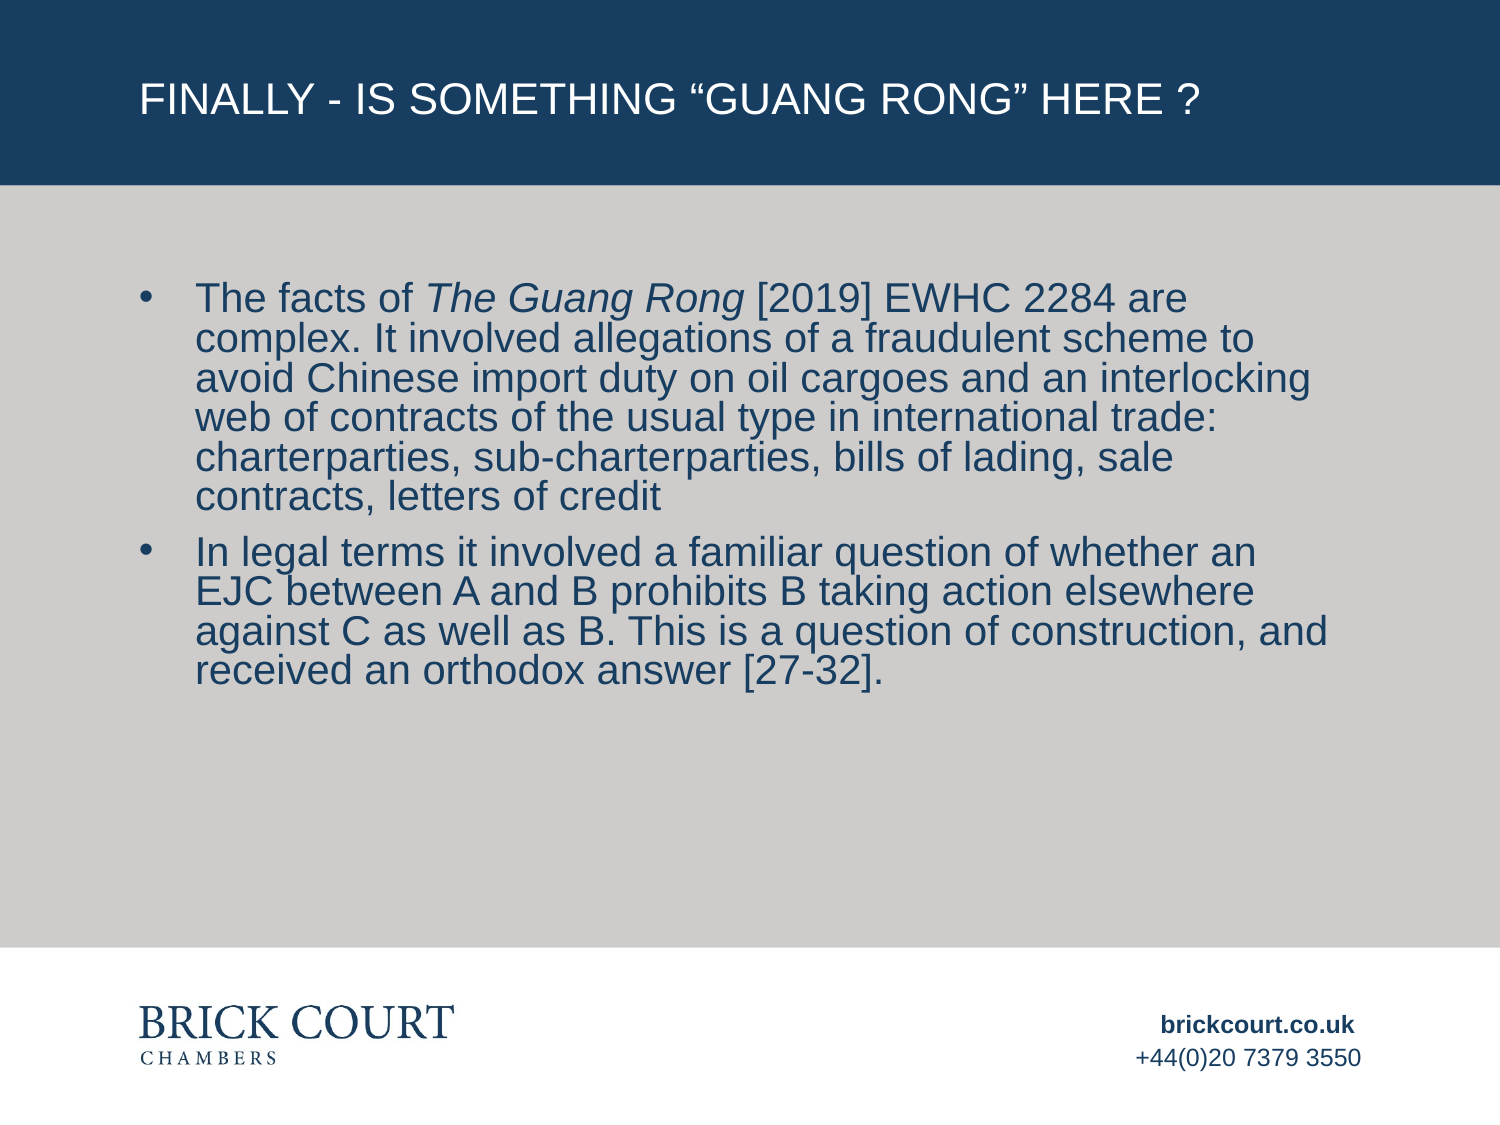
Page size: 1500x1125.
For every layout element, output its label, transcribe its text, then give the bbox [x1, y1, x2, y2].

title Finally - is something “Guang Rong” here ? [138, 59, 1359, 140]
picture [0, 948, 1500, 1125]
footer brickcourt.co.uk +44(0)20 7379 3550 [871, 1008, 1378, 1069]
list The facts of The Guang Rong [2019] EWHC 2284 are complex. It involved allegations of a fraudulent scheme to avoid Chinese import duty on oil cargoes and an interlocking web of contracts of the usual type in international trade: charterparties, sub-charterparties, bills of lading, sale contracts, letters of credit In legal terms it involved a familiar question of whether an EJC between A and B prohibits B taking action elsewhere against C as well as B. This is a question of construction, and received an orthodox answer [27-32]. [138, 281, 1362, 949]
